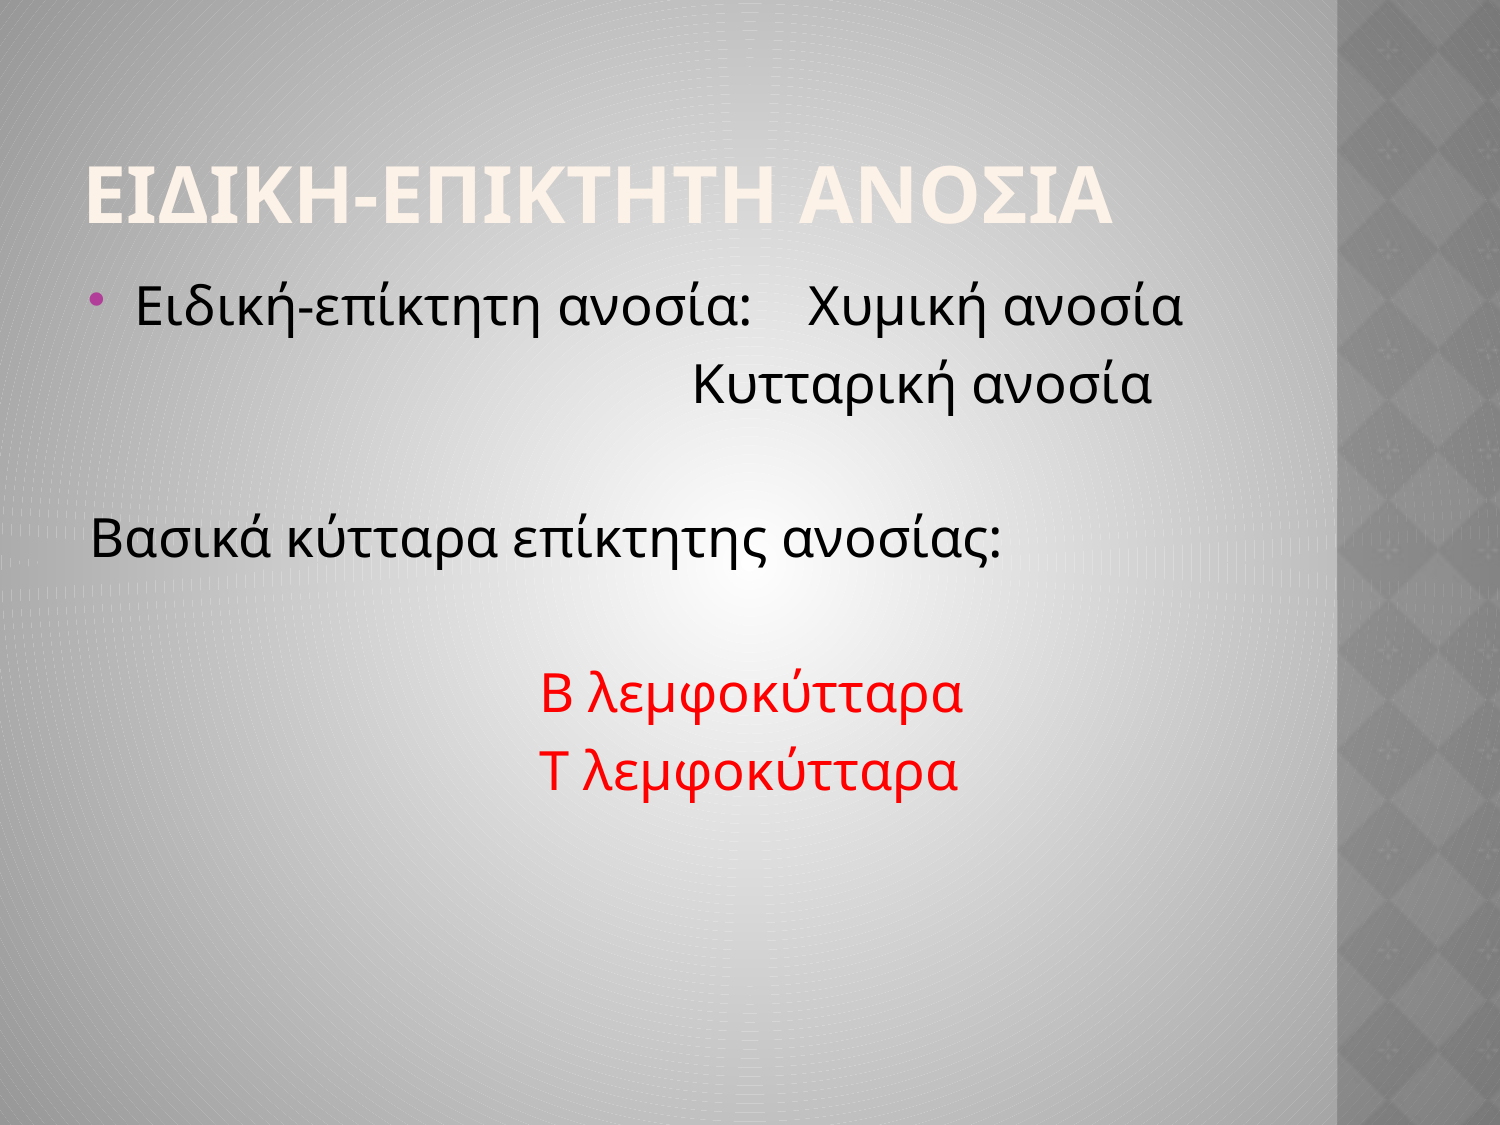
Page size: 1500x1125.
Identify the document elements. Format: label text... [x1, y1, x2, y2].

text_box Ειδική-επίκτητη ανοσία: Χυμική ανοσία Κυτταρική ανοσία Βασικά κύτταρα επίκτητης ανοσίας: Β λεμφοκύτταρα Τ λεμφοκύτταρα [75, 264, 1263, 1059]
text_box ΕΙΔΙΚΗ-ΕΠΙΚΤΗΤη ΑΝΟΣΙΑ [75, 52, 1263, 240]
